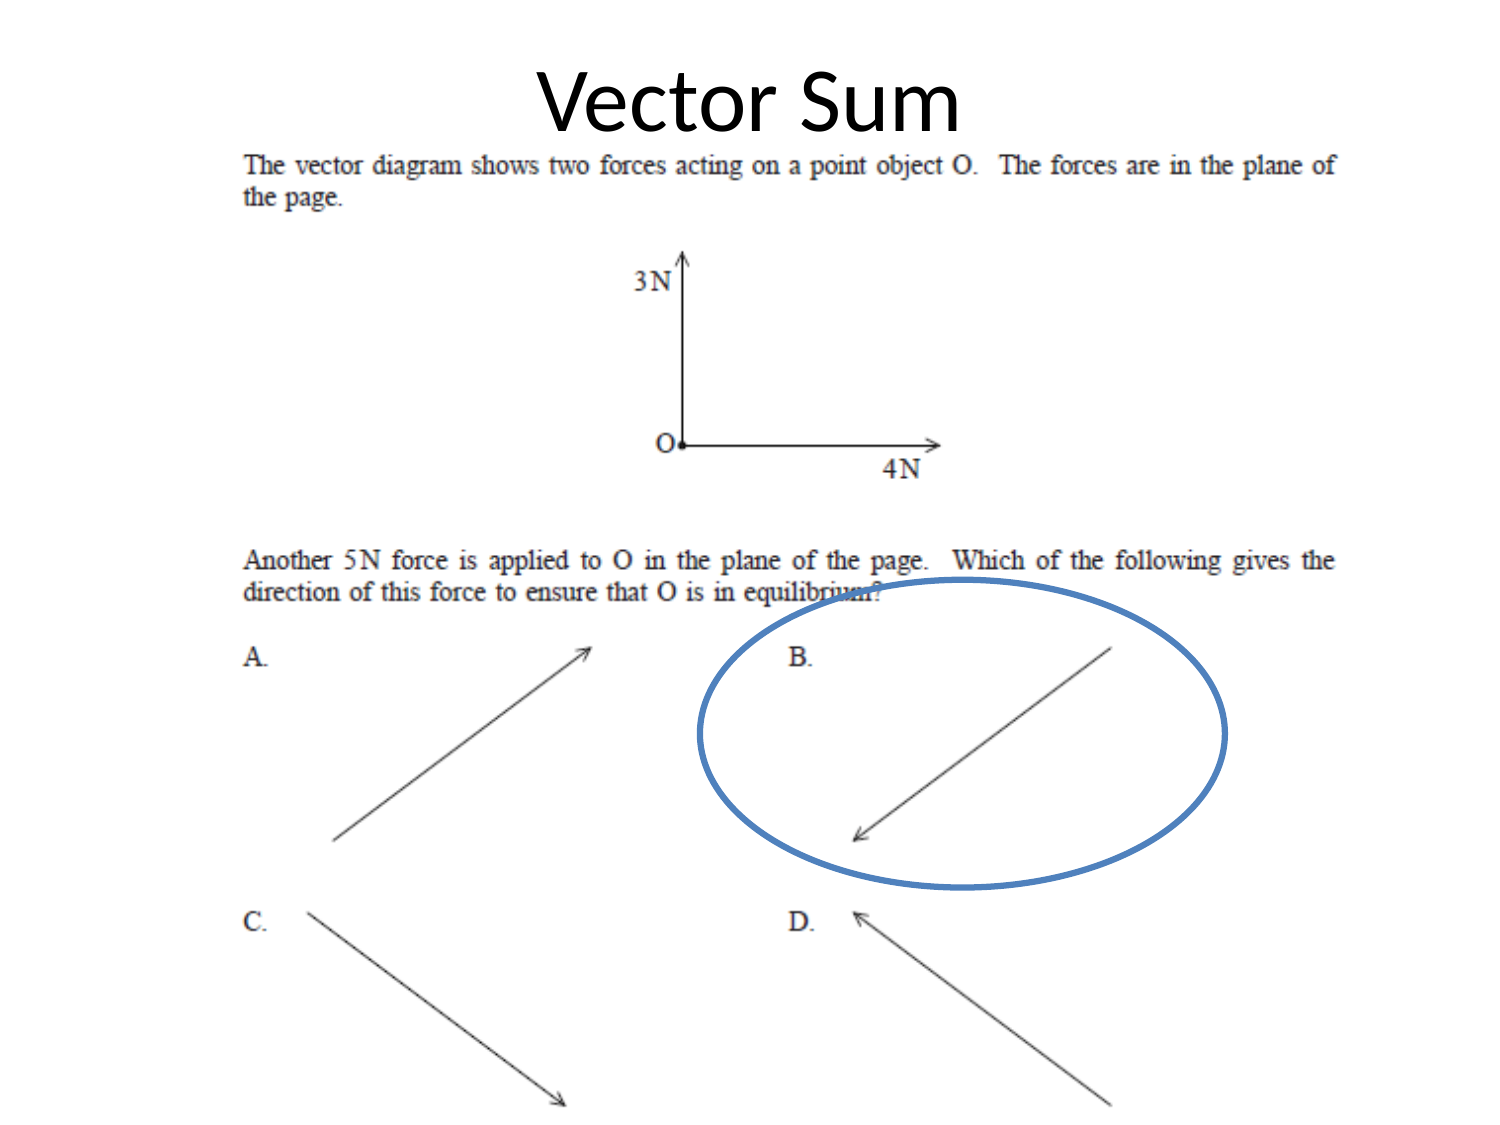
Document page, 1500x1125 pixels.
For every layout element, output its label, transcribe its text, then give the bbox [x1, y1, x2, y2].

picture [237, 146, 1356, 1125]
title Vector Sum [75, 1, 1425, 189]
